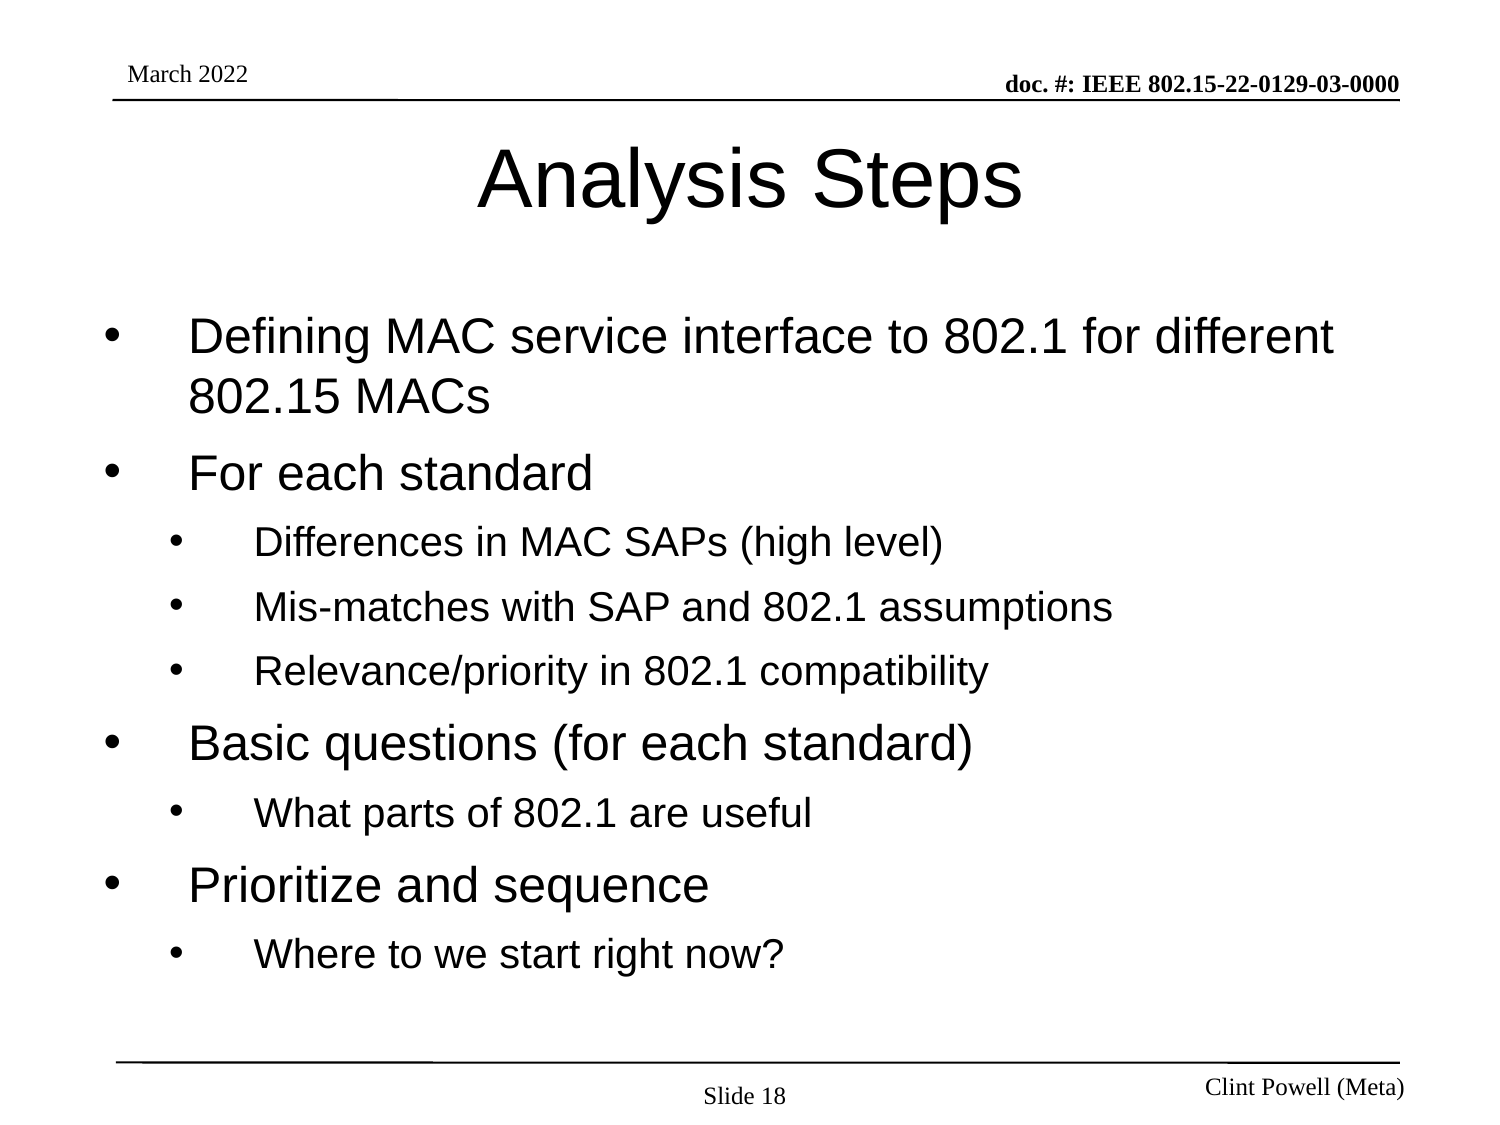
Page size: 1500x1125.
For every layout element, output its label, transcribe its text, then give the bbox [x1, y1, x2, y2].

slide_number Slide 18 [690, 1075, 799, 1115]
list Defining MAC service interface to 802.1 for different 802.15 MACs For each standard Differences in MAC SAPs (high level) Mis-matches with SAP and 802.1 assumptions Relevance/priority in 802.1 compatibility Basic questions (for each standard) What parts of 802.1 are useful Prioritize and sequence Where to we start right now? [88, 296, 1363, 1047]
title Analysis Steps [114, 112, 1388, 237]
